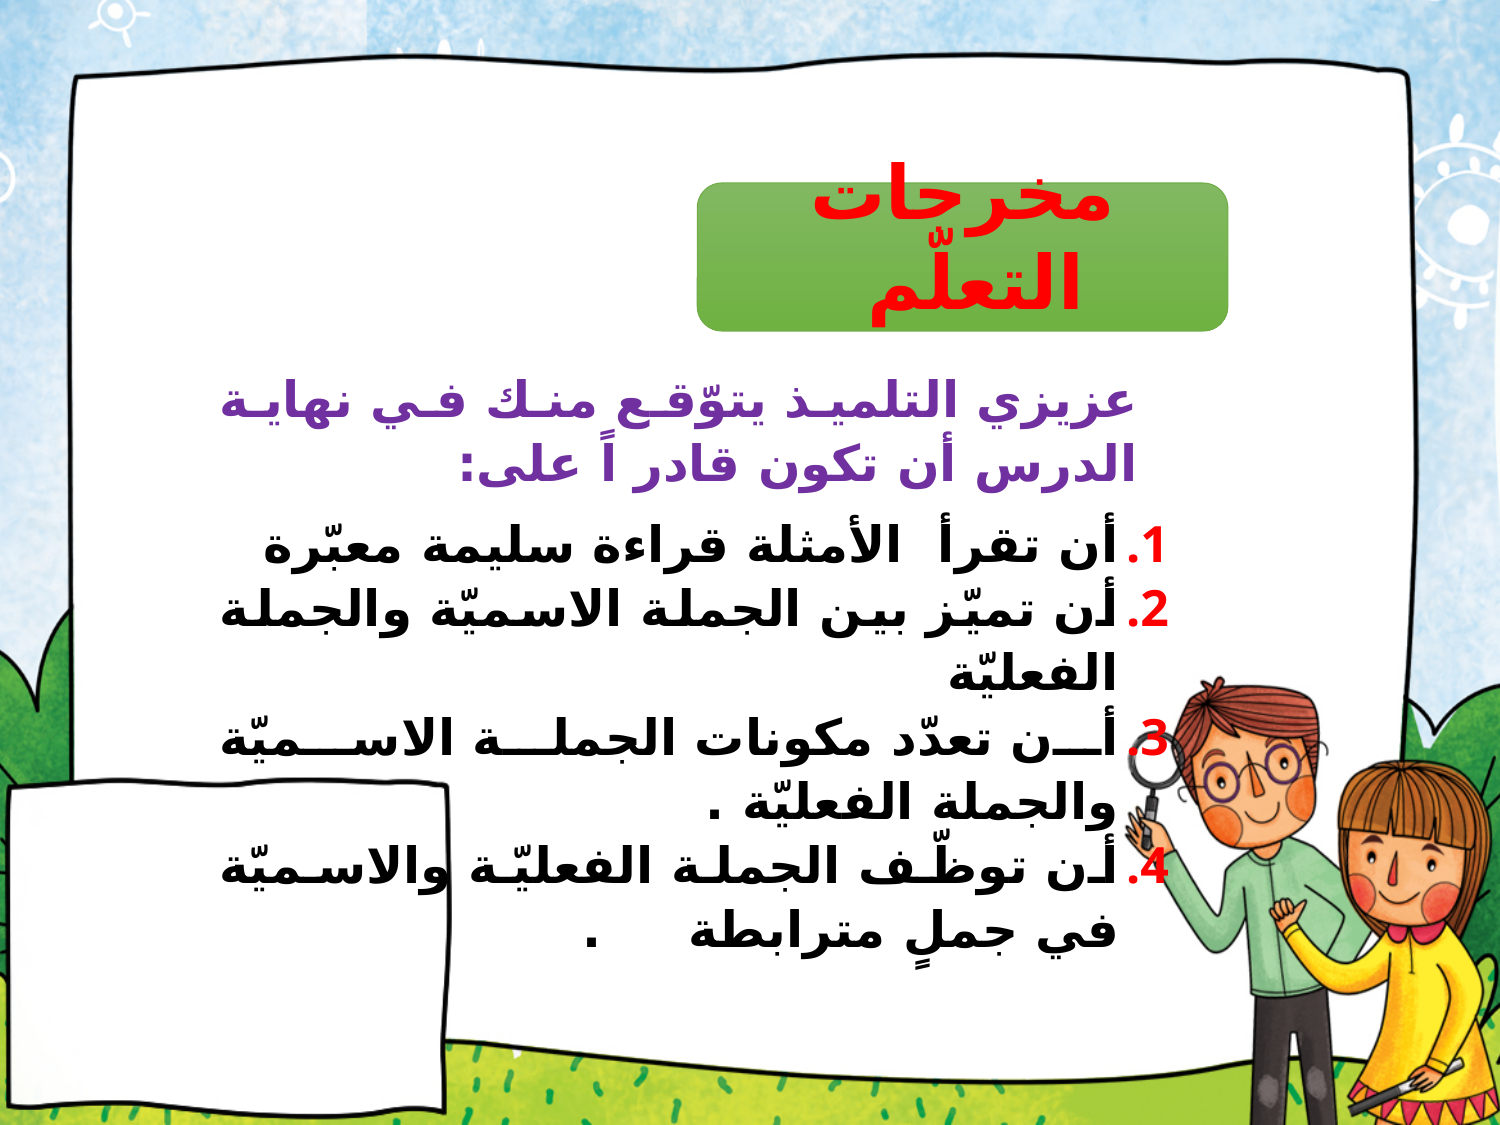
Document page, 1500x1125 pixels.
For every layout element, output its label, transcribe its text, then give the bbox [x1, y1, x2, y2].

text_box مخرجات التعلّم [697, 182, 1228, 332]
picture [0, 0, 1500, 1125]
text_box عزيزي التلميذ يتوّقع منك في نهاية الدرس أن تكون قادر اً على: أن تقرأ الأمثلة قراءة سليمة معبّرة أن تميّز بين الجملة الاسميّة والجملة الفعليّة أن تعدّد مكونات الجملة الاسميّة والجملة الفعليّة . أن توظّف الجملة الفعليّة والاسميّة في جملٍ مترابطة . [204, 355, 1190, 965]
